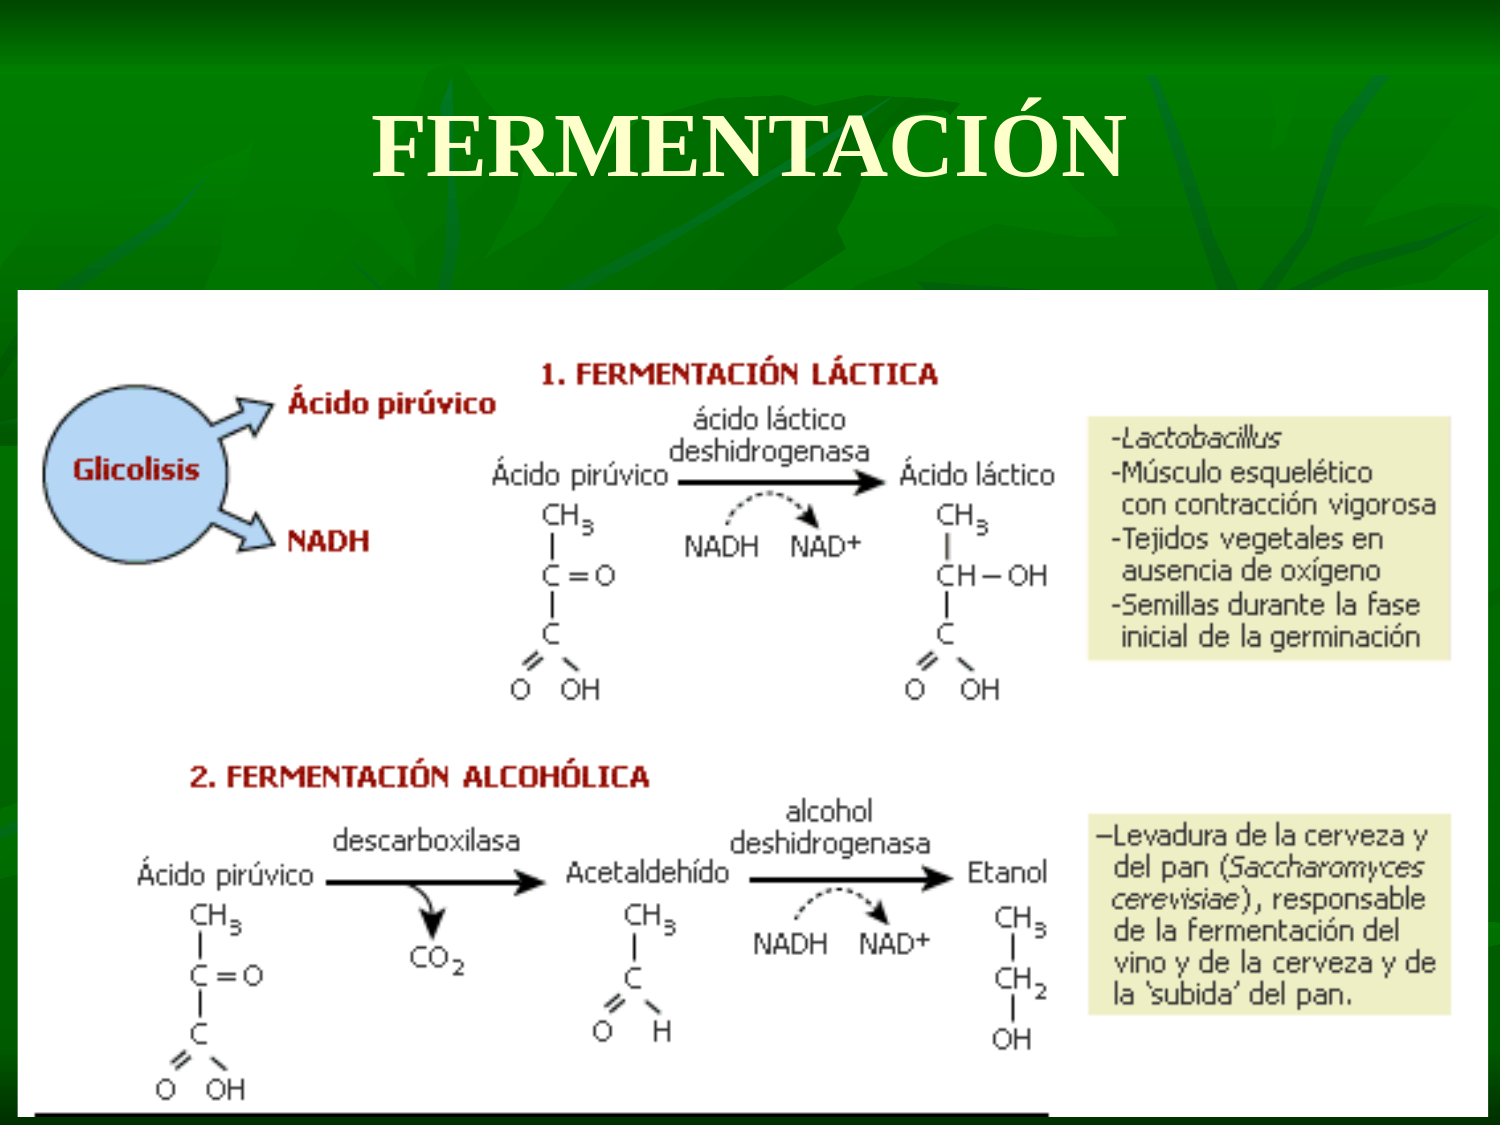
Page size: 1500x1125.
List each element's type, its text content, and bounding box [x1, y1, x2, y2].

picture [17, 290, 1489, 1117]
title FERMENTACIÓN [74, 45, 1426, 234]
